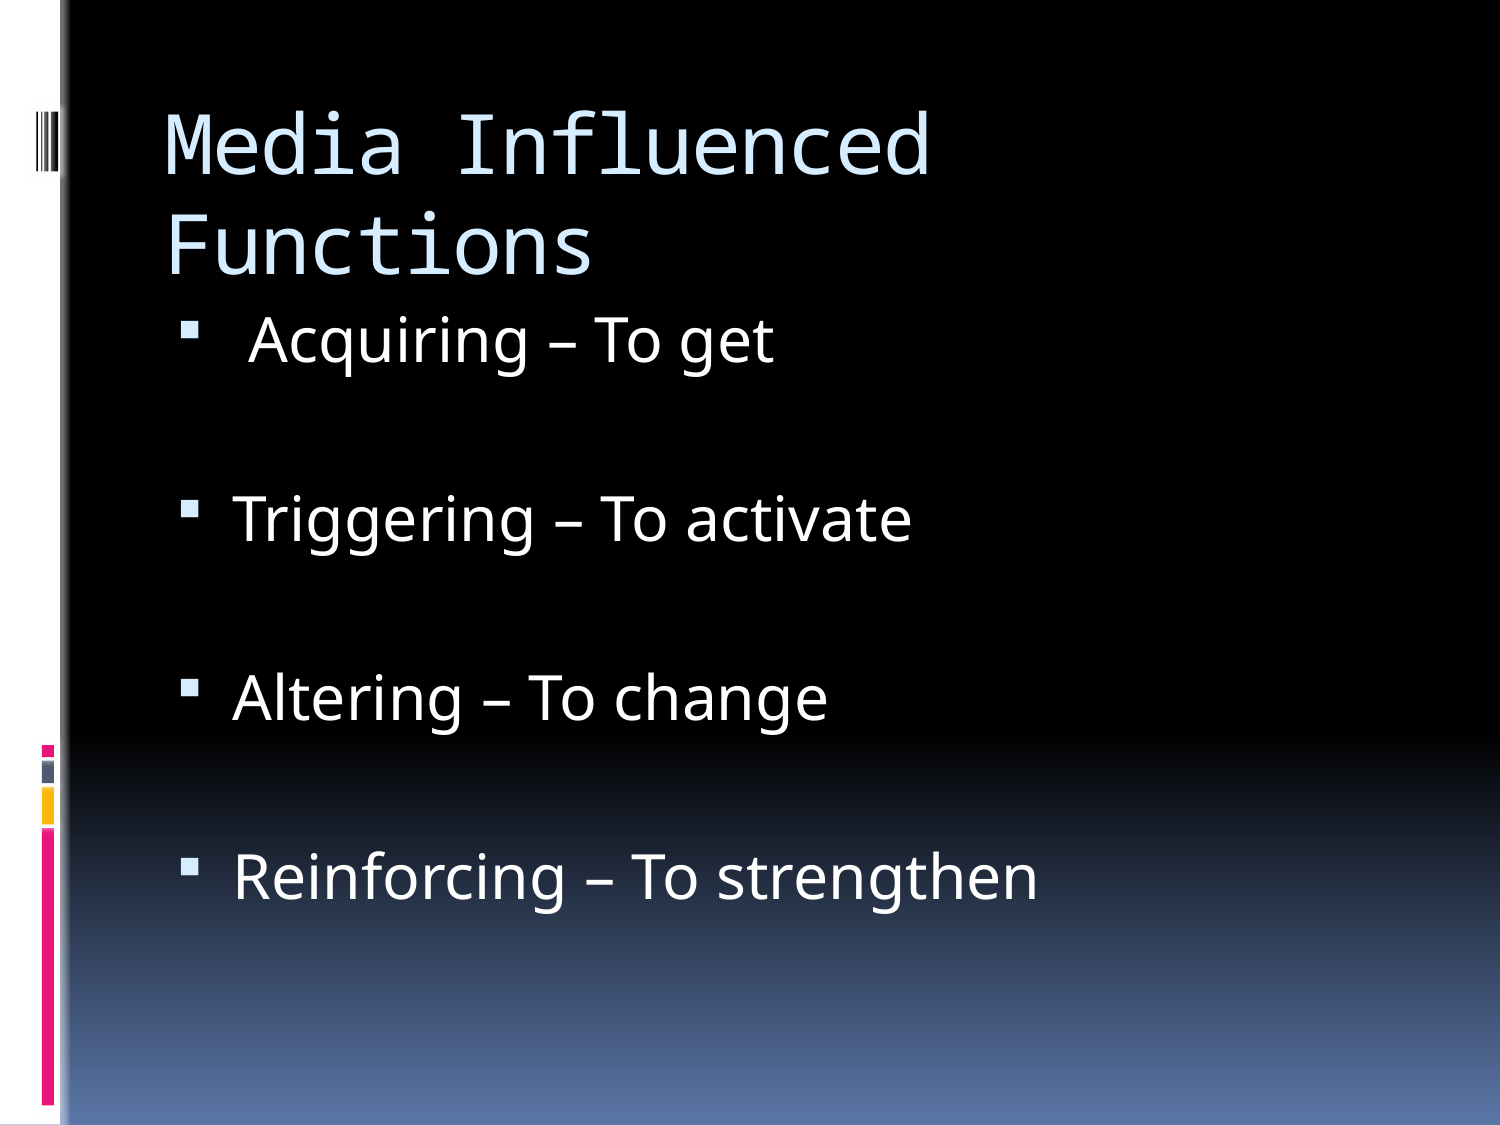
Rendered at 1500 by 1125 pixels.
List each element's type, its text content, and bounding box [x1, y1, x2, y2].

list Acquiring – To get Triggering – To activate Altering – To change Reinforcing – To strengthen [150, 292, 1425, 1043]
title Media Influenced Functions [150, 83, 1425, 234]
